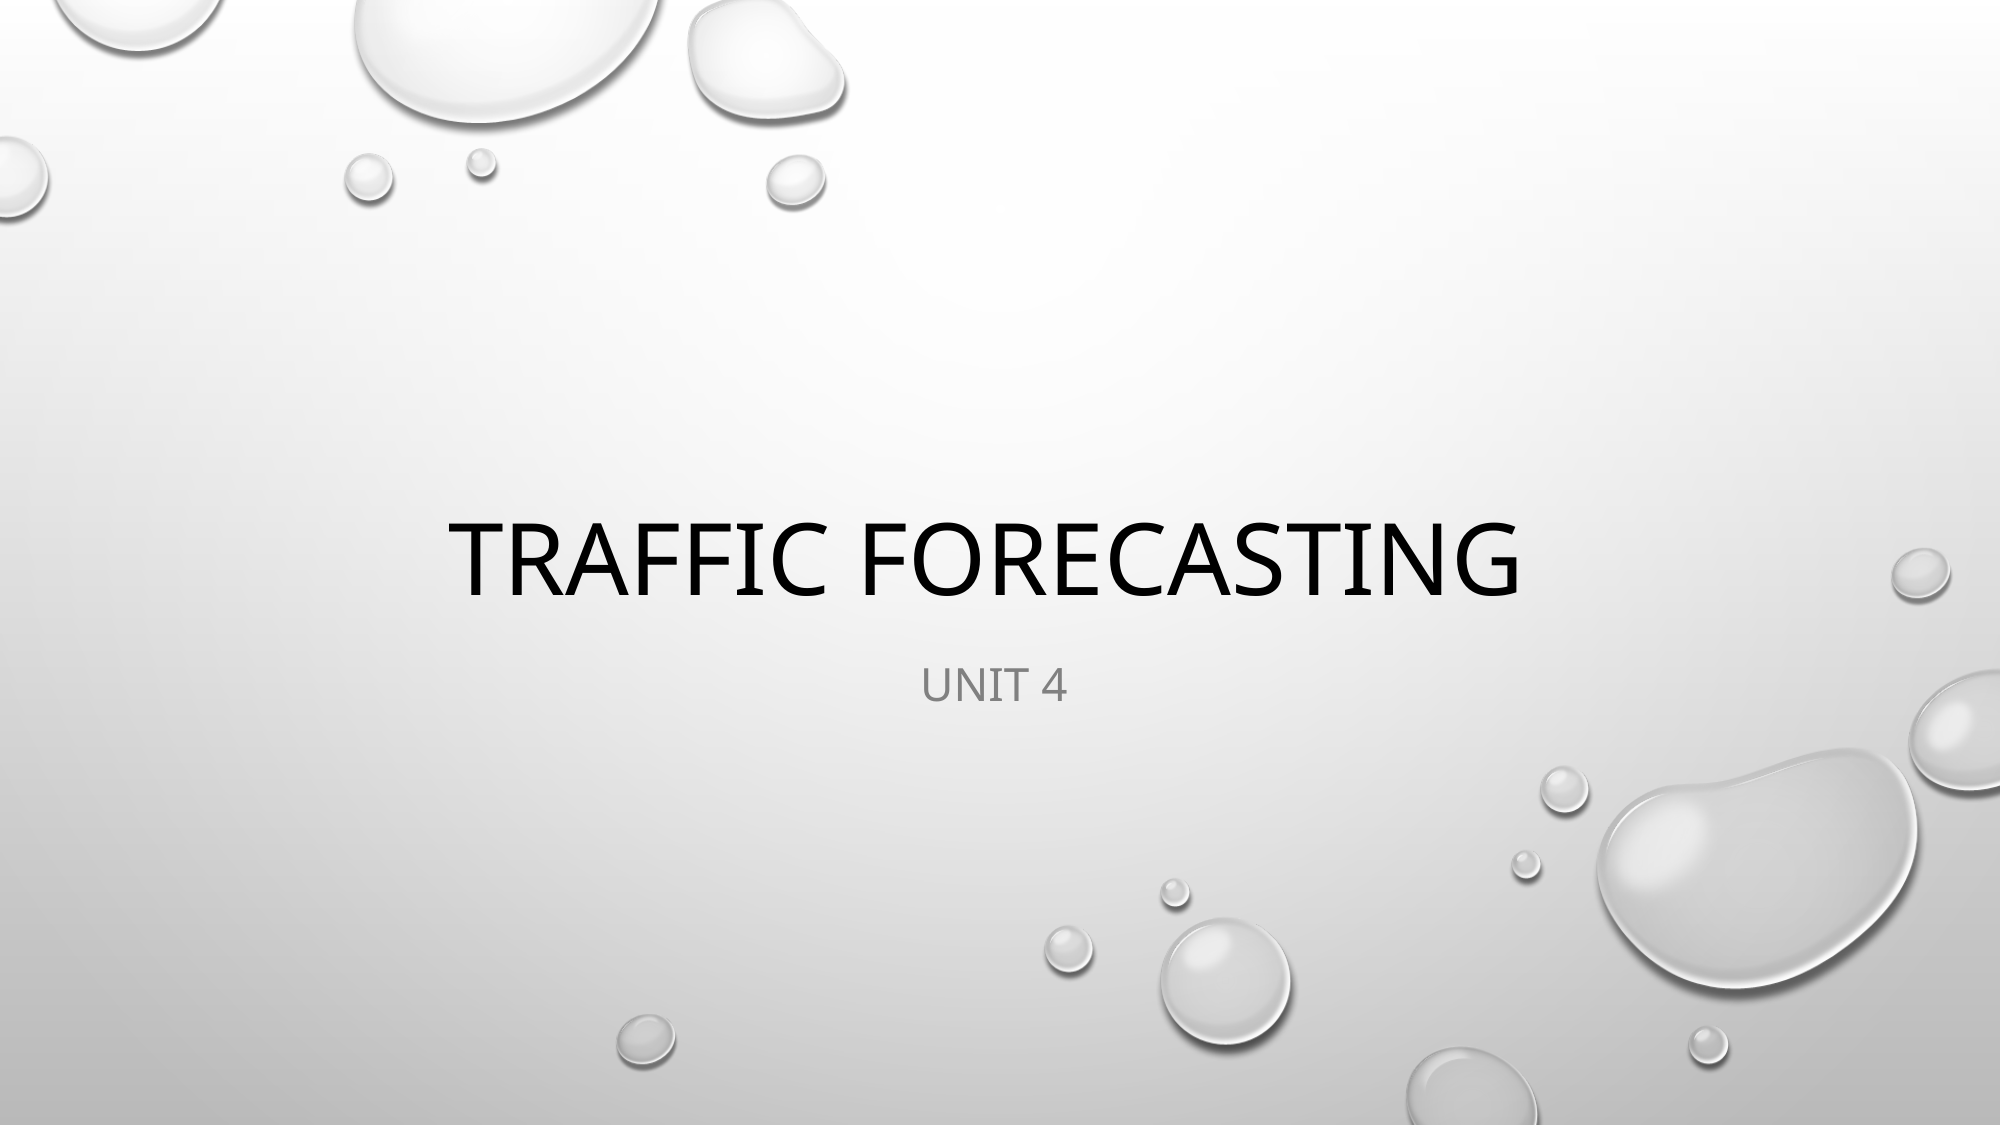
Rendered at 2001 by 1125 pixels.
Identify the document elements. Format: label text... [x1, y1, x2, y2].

title TRAFFIC FORECASTING [287, 213, 1713, 625]
picture [0, 0, 2000, 1125]
subtitle UNIT 4 [287, 637, 1713, 863]
